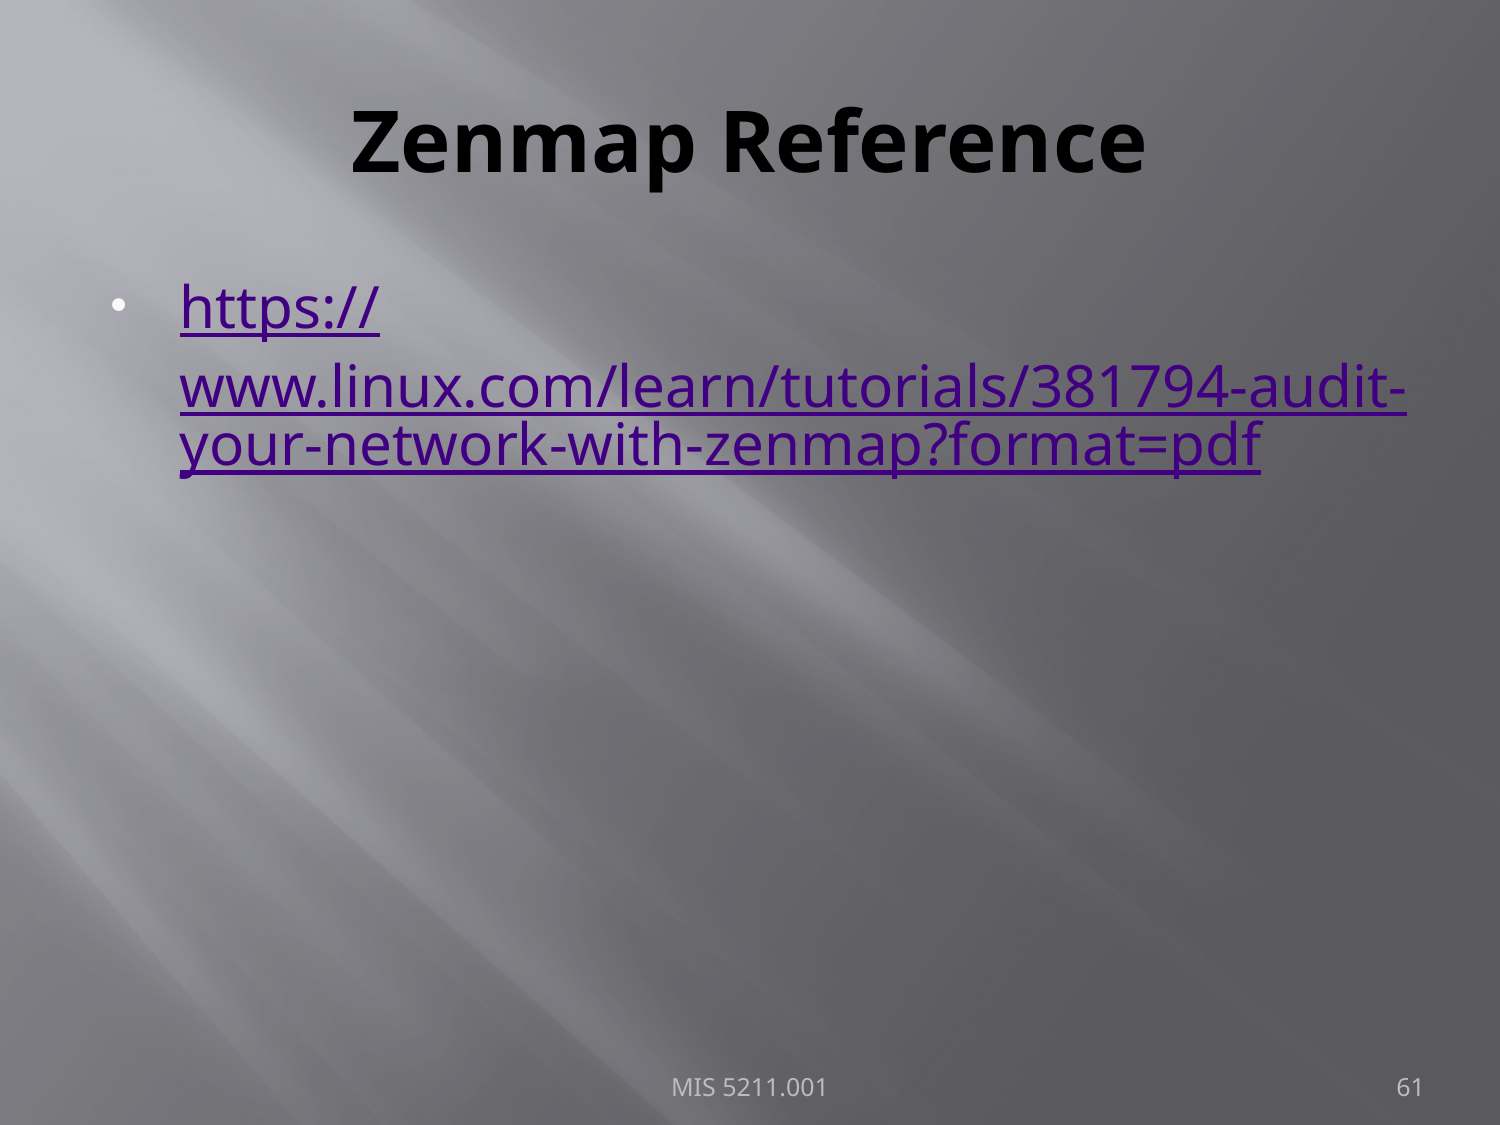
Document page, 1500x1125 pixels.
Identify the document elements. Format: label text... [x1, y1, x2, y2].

list https://www.linux.com/learn/tutorials/381794-audit-your-network-with-zenmap?format=pdf [75, 262, 1425, 1035]
title Zenmap Reference [75, 45, 1425, 233]
slide_number 61 [1299, 1052, 1425, 1113]
footer MIS 5211.001 [512, 1052, 988, 1113]
